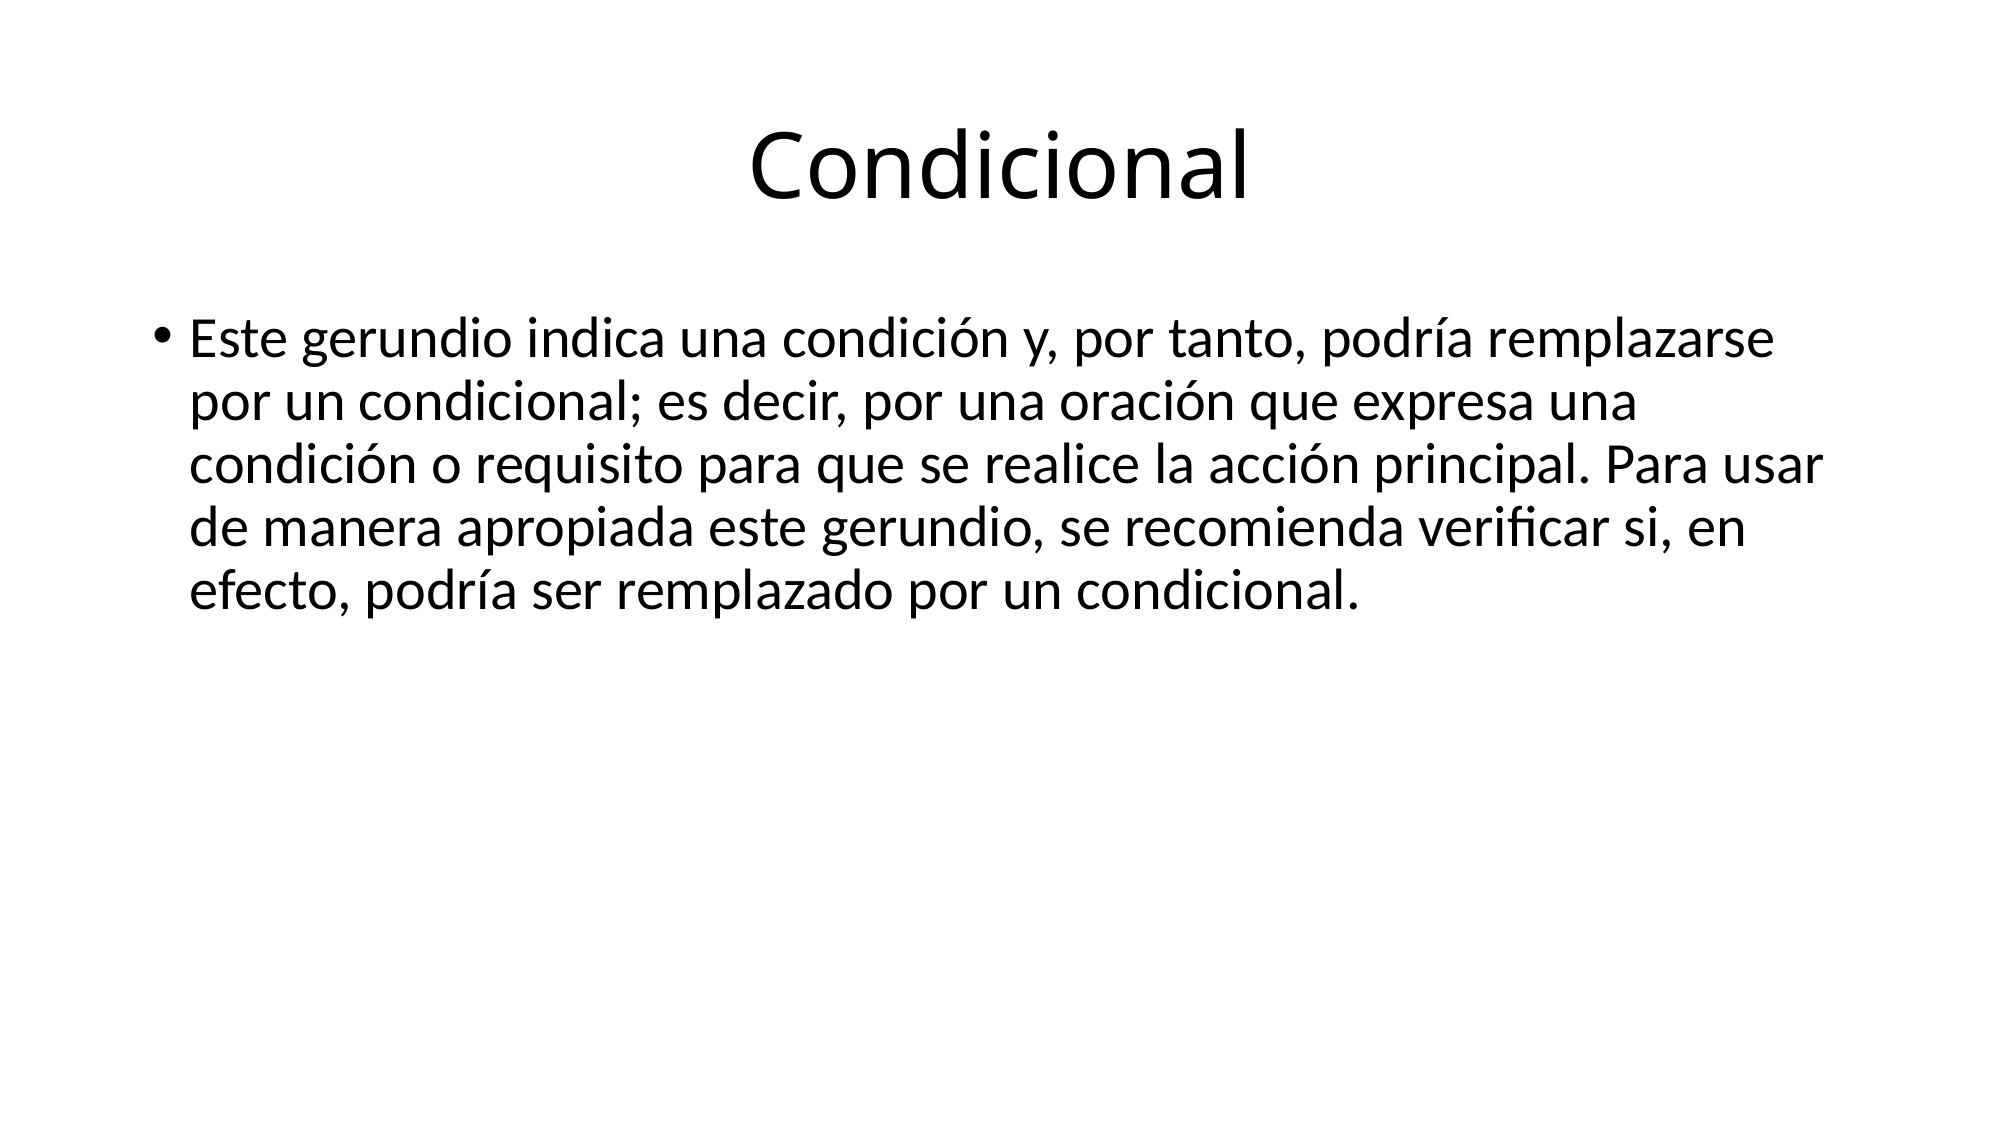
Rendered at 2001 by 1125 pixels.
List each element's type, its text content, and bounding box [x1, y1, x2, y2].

title Condicional [137, 59, 1863, 278]
list Este gerundio indica una condición y, por tanto, podría remplazarse por un condicional; es decir, por una oración que expresa una condición o requisito para que se realice la acción principal. Para usar de manera apropiada este gerundio, se recomienda verificar si, en efecto, podría ser remplazado por un condicional. [137, 299, 1863, 1014]
